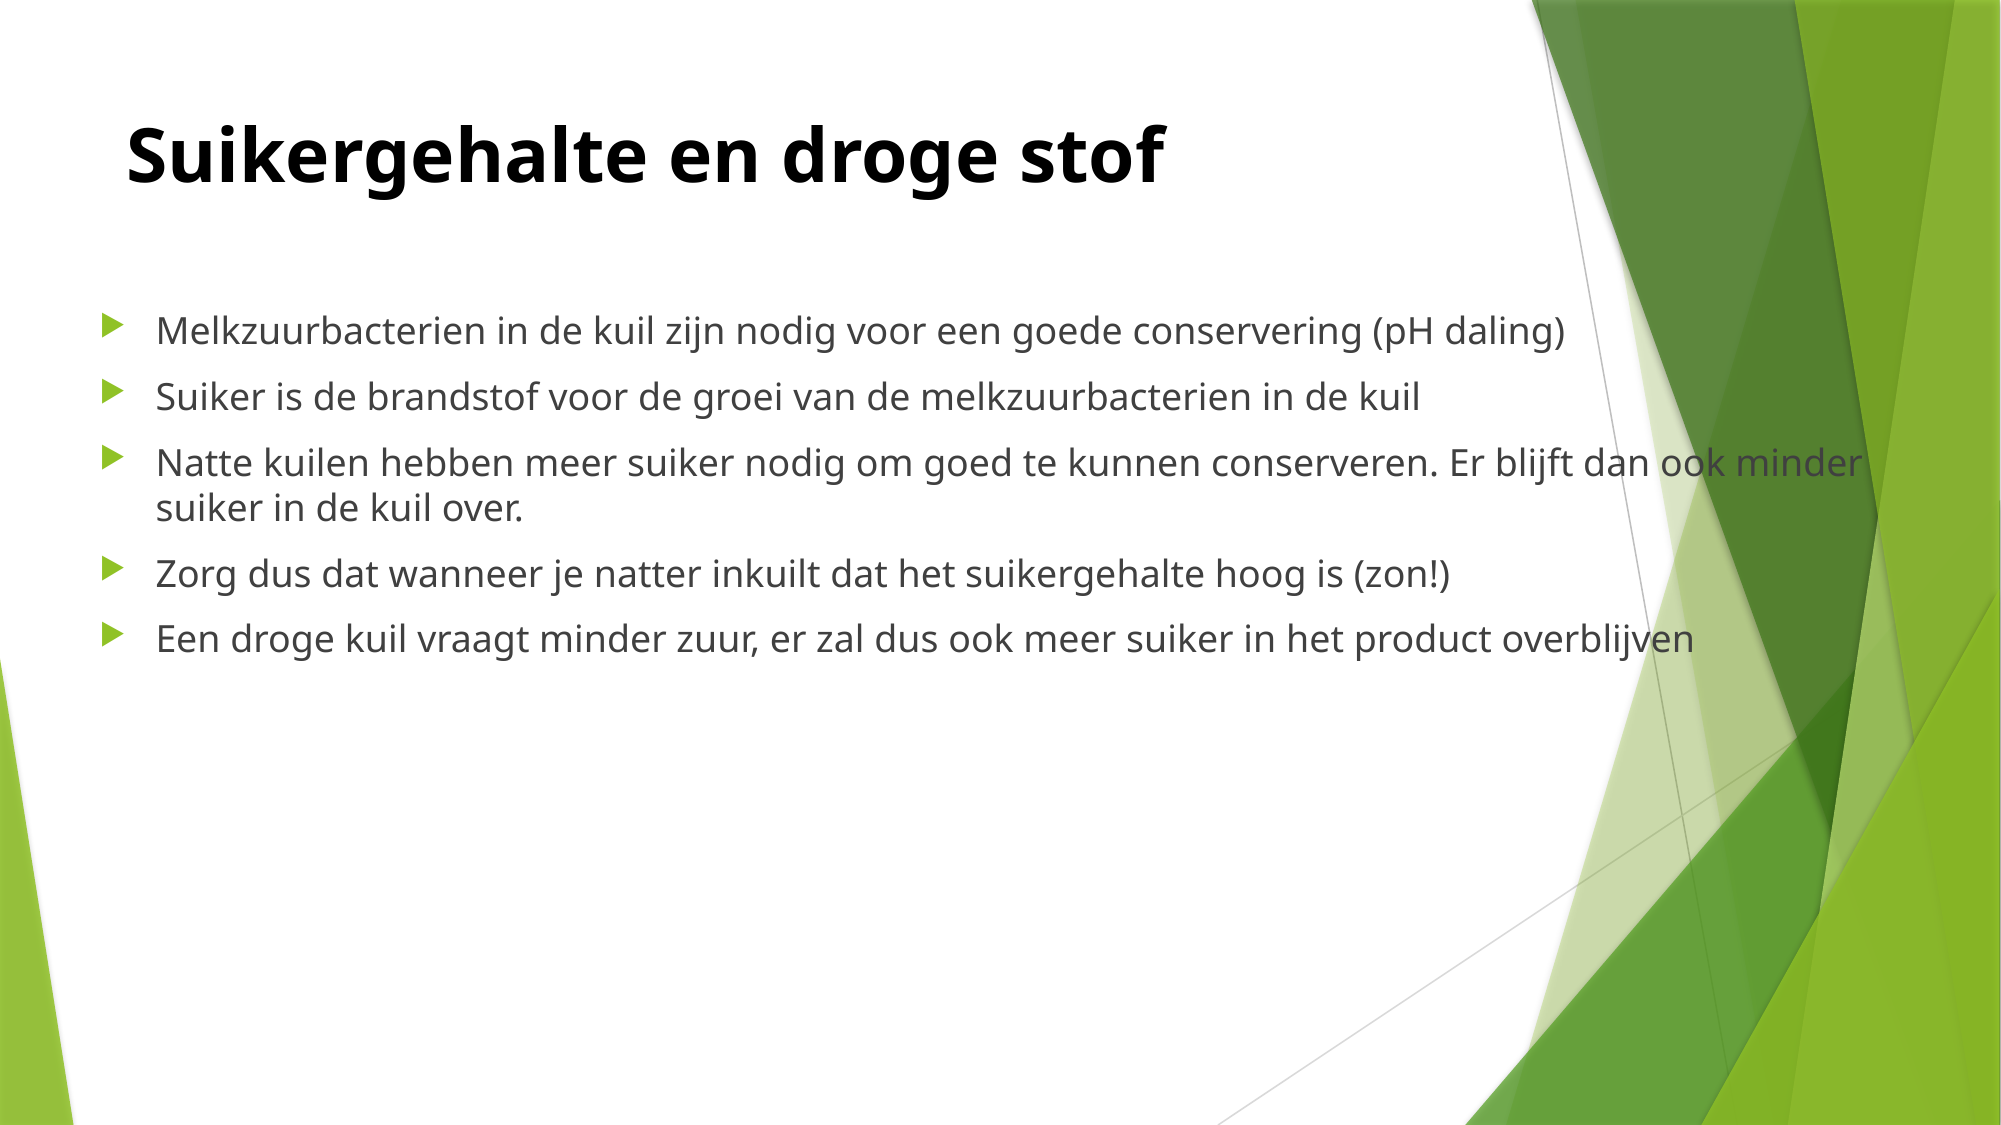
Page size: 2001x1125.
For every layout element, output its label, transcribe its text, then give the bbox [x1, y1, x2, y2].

title Suikergehalte en droge stof [111, 99, 1522, 299]
list Melkzuurbacterien in de kuil zijn nodig voor een goede conservering (pH daling) Suiker is de brandstof voor de groei van de melkzuurbacterien in de kuil Natte kuilen hebben meer suiker nodig om goed te kunnen conserveren. Er blijft dan ook minder suiker in de kuil over. Zorg dus dat wanneer je natter inkuilt dat het suikergehalte hoog is (zon!) Een droge kuil vraagt minder zuur, er zal dus ook meer suiker in het product overblijven [84, 299, 1936, 1014]
